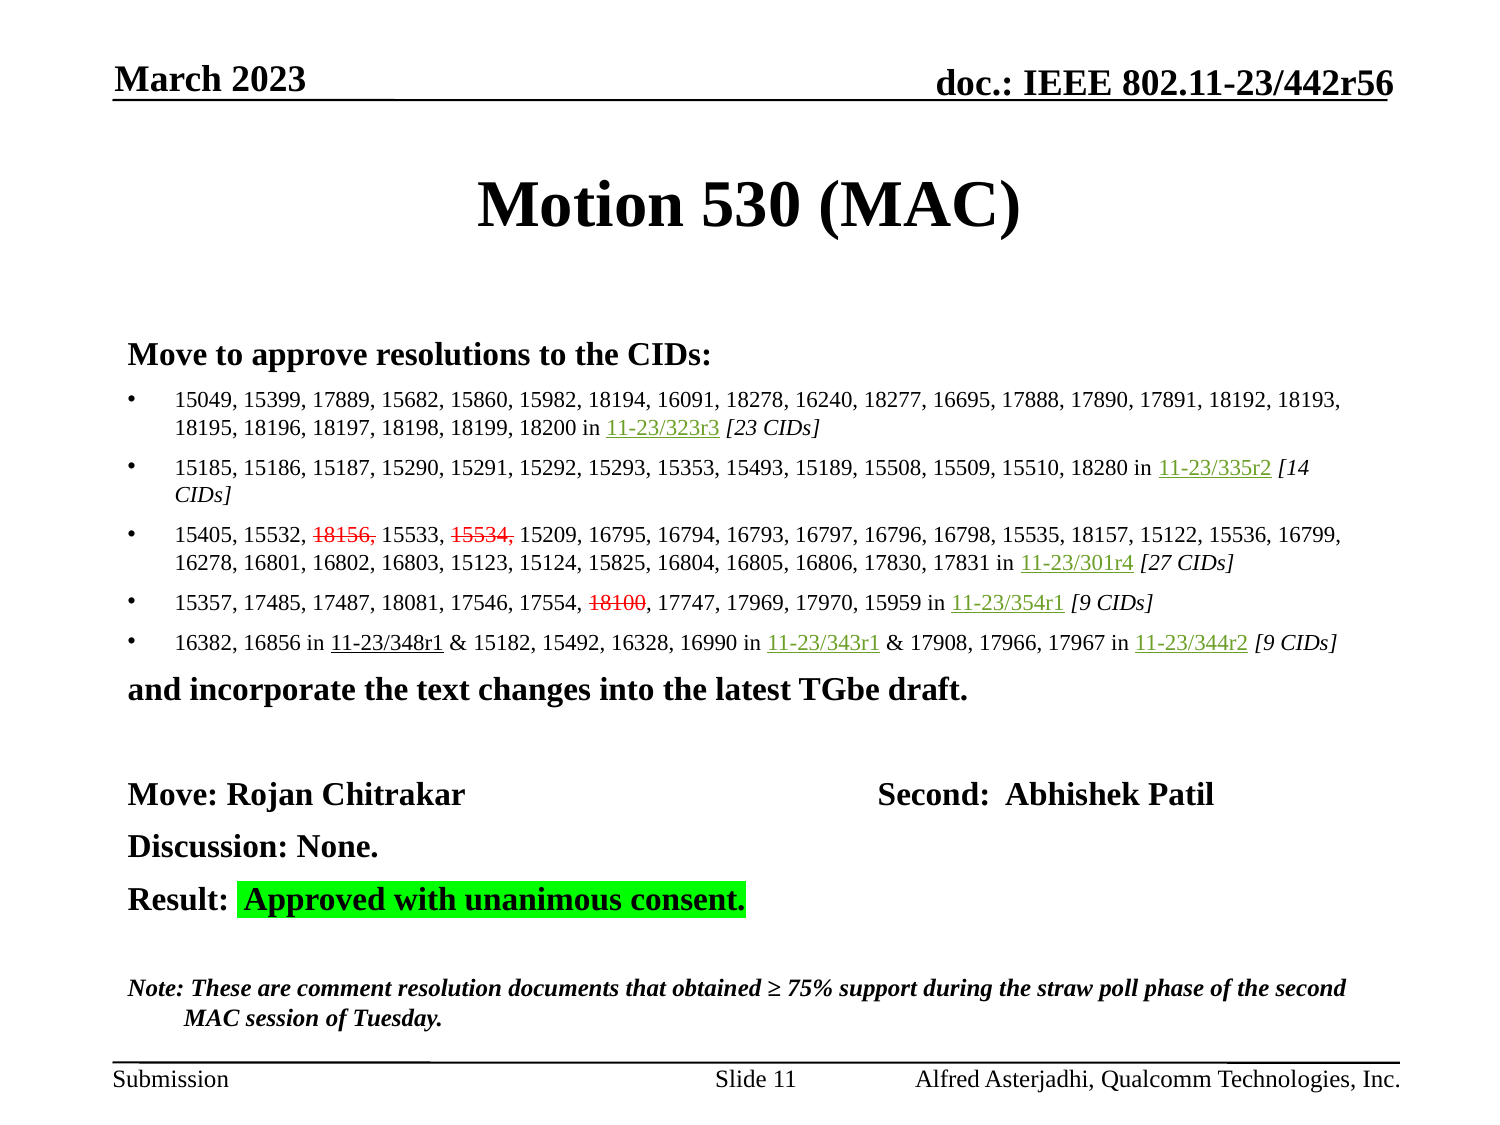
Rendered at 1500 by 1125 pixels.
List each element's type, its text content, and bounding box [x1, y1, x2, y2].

footer Alfred Asterjadhi, Qualcomm Technologies, Inc. [878, 1061, 1402, 1093]
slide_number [114, 54, 423, 100]
title Motion 530 (MAC) [112, 112, 1388, 288]
list Move to approve resolutions to the CIDs: 15049, 15399, 17889, 15682, 15860, 15982, 18194, 16091, 18278, 16240, 18277, 16695, 17888, 17890, 17891, 18192, 18193, 18195, 18196, 18197, 18198, 18199, 18200 in 11-23/323r3 [23 CIDs] 15185, 15186, 15187, 15290, 15291, 15292, 15293, 15353, 15493, 15189, 15508, 15509, 15510, 18280 in 11-23/335r2 [14 CIDs] 15405, 15532, 18156, 15533, 15534, 15209, 16795, 16794, 16793, 16797, 16796, 16798, 15535, 18157, 15122, 15536, 16799, 16278, 16801, 16802, 16803, 15123, 15124, 15825, 16804, 16805, 16806, 17830, 17831 in 11-23/301r4 [27 CIDs] 15357, 17485, 17487, 18081, 17546, 17554, 18100, 17747, 17969, 17970, 15959 in 11-23/354r1 [9 CIDs] 16382, 16856 in 11-23/348r1 & 15182, 15492, 16328, 16990 in 11-23/343r1 & 17908, 17966, 17967 in 11-23/344r2 [9 CIDs] and incorporate the text changes into the latest TGbe draft. Move: Rojan Chitrakar Second: Abhishek Patil Discussion: None. Result: Approved with unanimous consent. Note: These are comment resolution documents that obtained ≥ 75% support during the straw poll phase of the second MAC session of Tuesday. [112, 324, 1388, 1063]
slide_number Slide 11 [712, 1061, 800, 1123]
